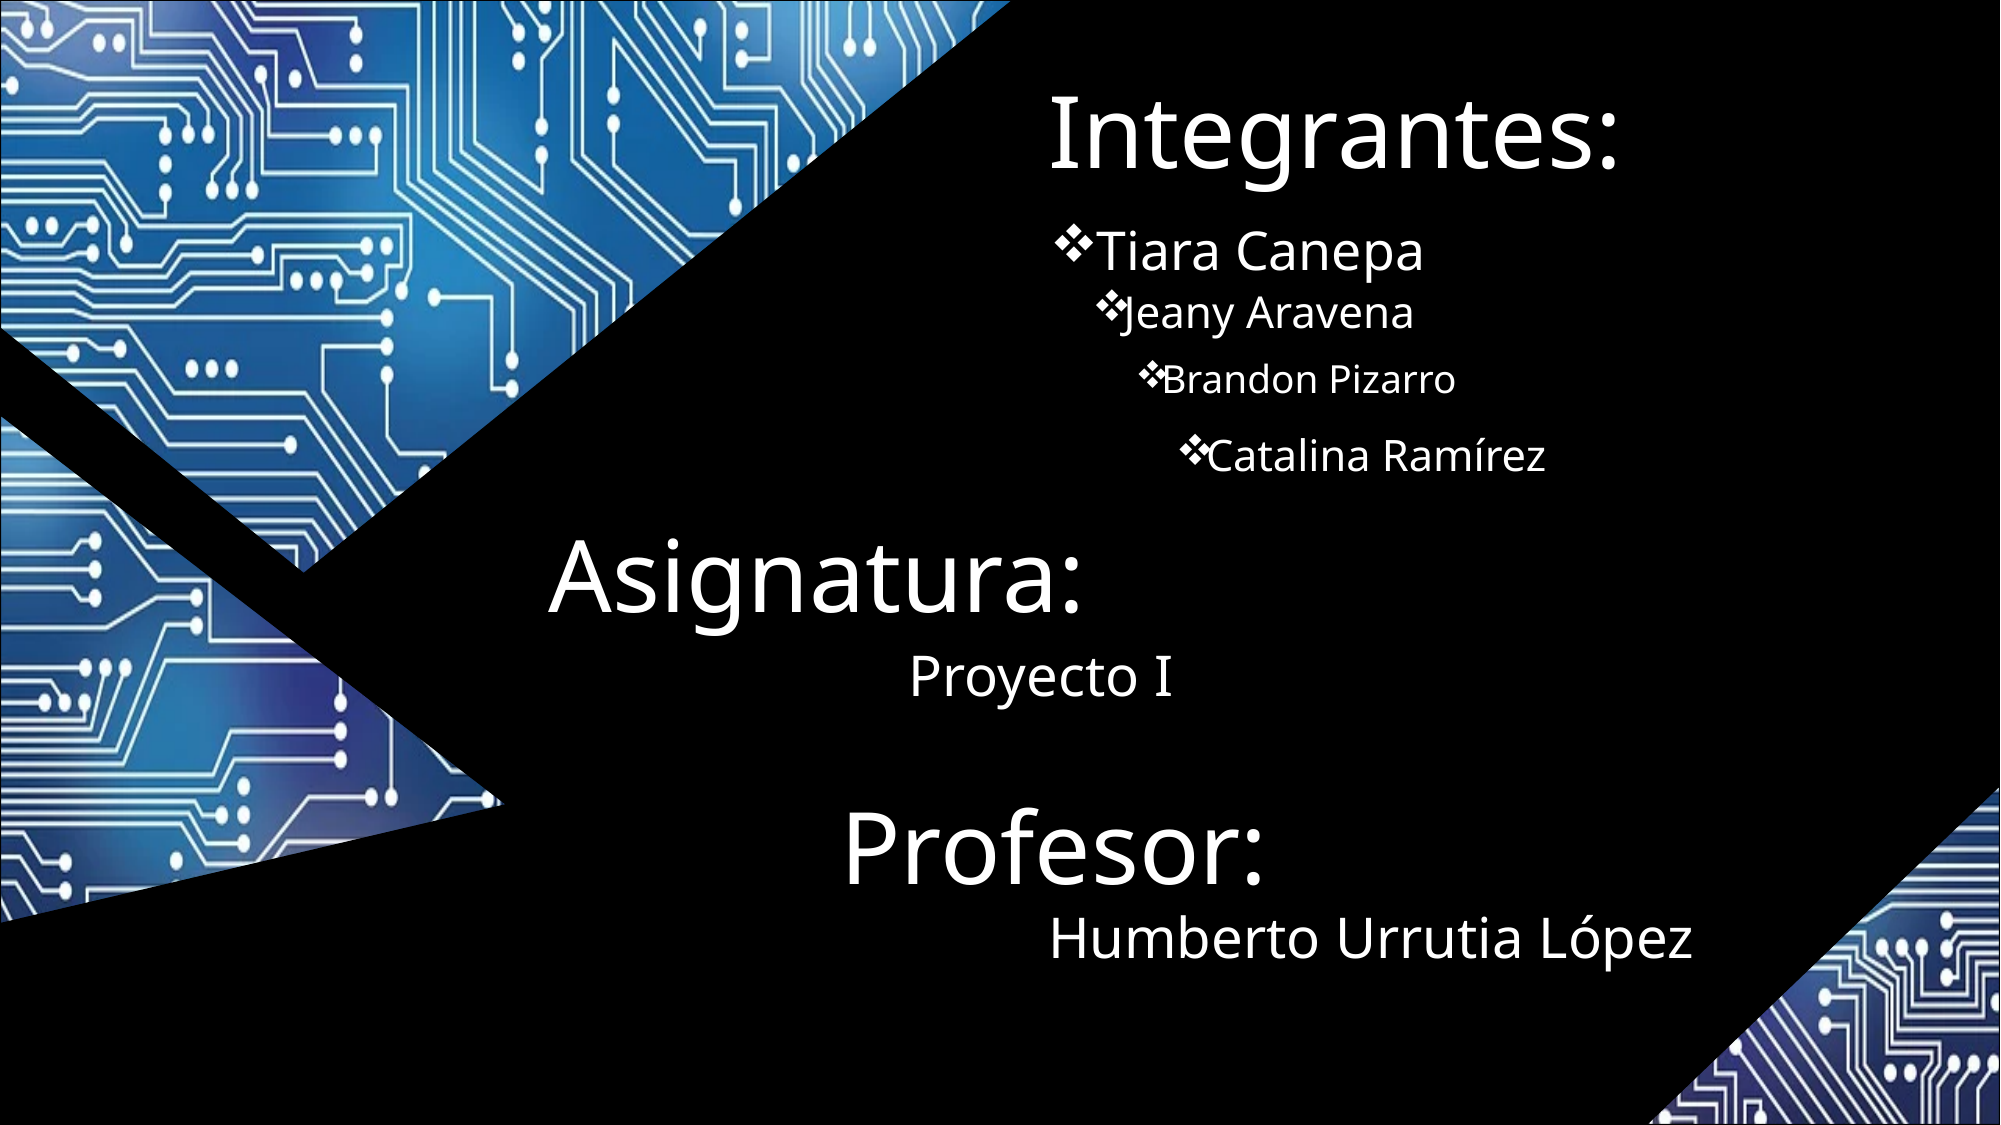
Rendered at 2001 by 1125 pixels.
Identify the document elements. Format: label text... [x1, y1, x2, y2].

text_box [1643, 783, 2000, 1125]
text_box Proyecto I [894, 632, 1625, 715]
text_box Jeany Aravena [1077, 282, 1442, 357]
title Integrantes: [1033, 73, 1739, 199]
text_box [0, 0, 1016, 576]
text_box Catalina Ramírez [1160, 426, 1568, 501]
text_box Asignatura: [533, 518, 1239, 643]
text_box Profesor: [825, 789, 1531, 915]
list Tiara Canepa [1035, 216, 1443, 291]
text_box Humberto Urrutia López [1033, 894, 1764, 977]
text_box [0, 412, 510, 926]
text_box Brandon Pizarro [1120, 353, 1505, 427]
